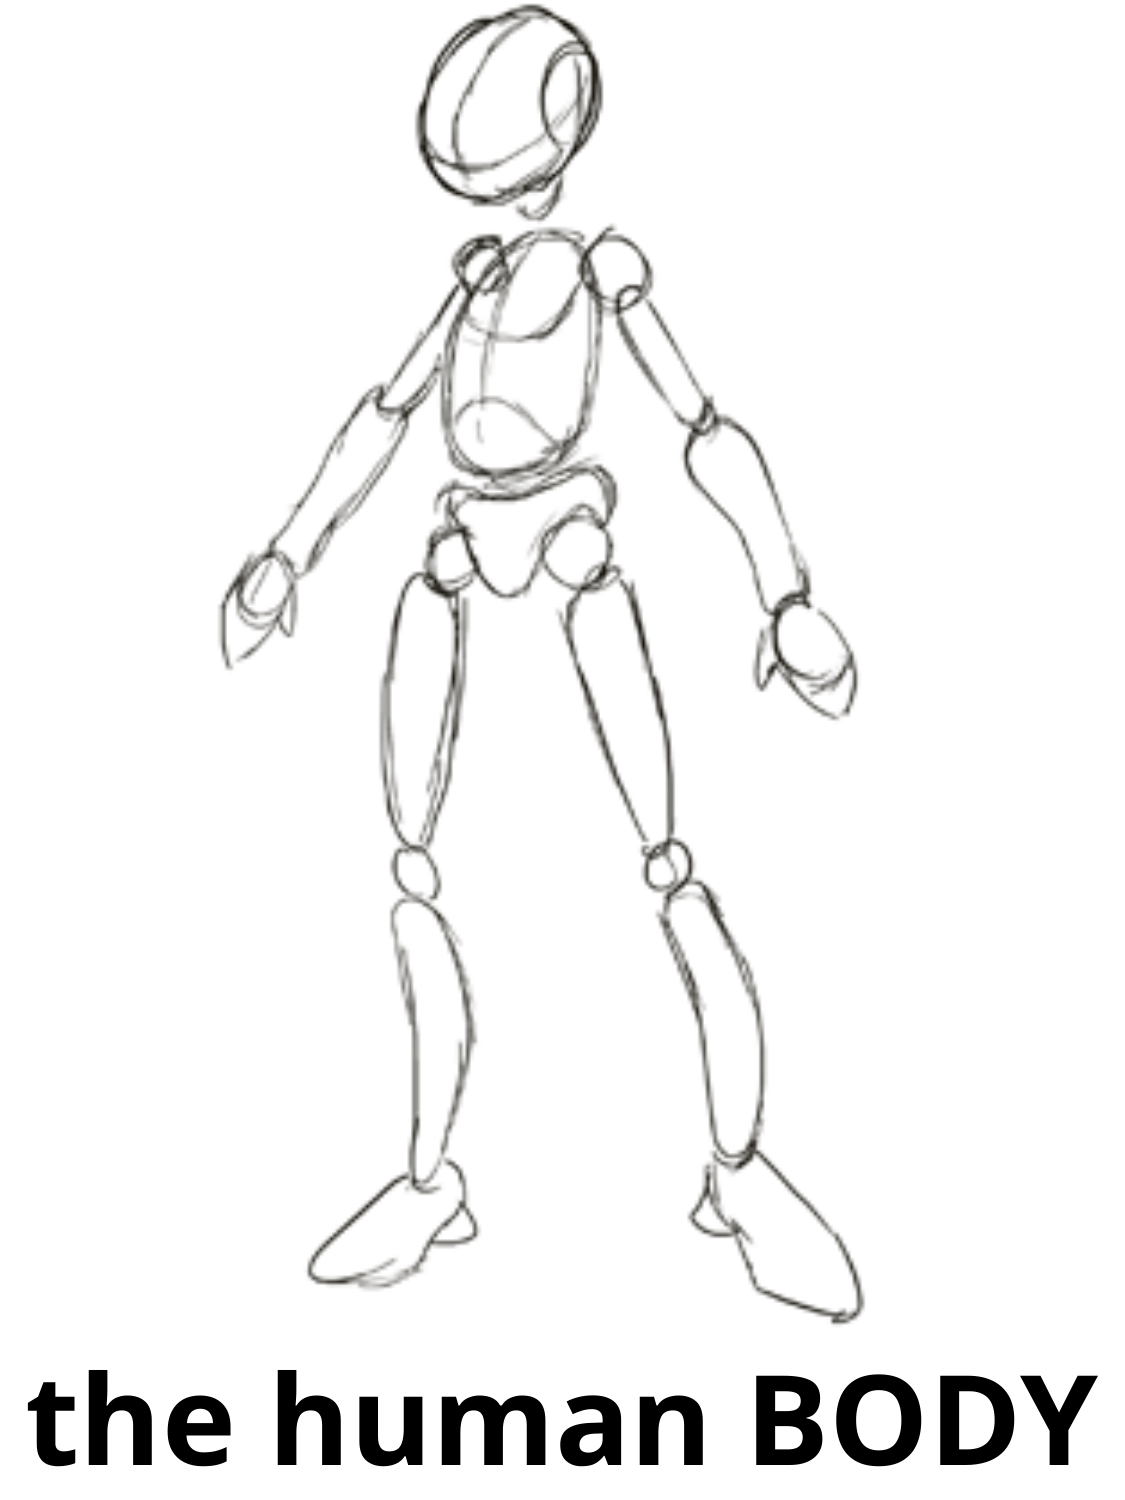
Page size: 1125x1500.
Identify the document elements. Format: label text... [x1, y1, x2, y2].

text_box the human BODY [0, 1333, 1125, 1499]
picture [184, 0, 894, 1346]
